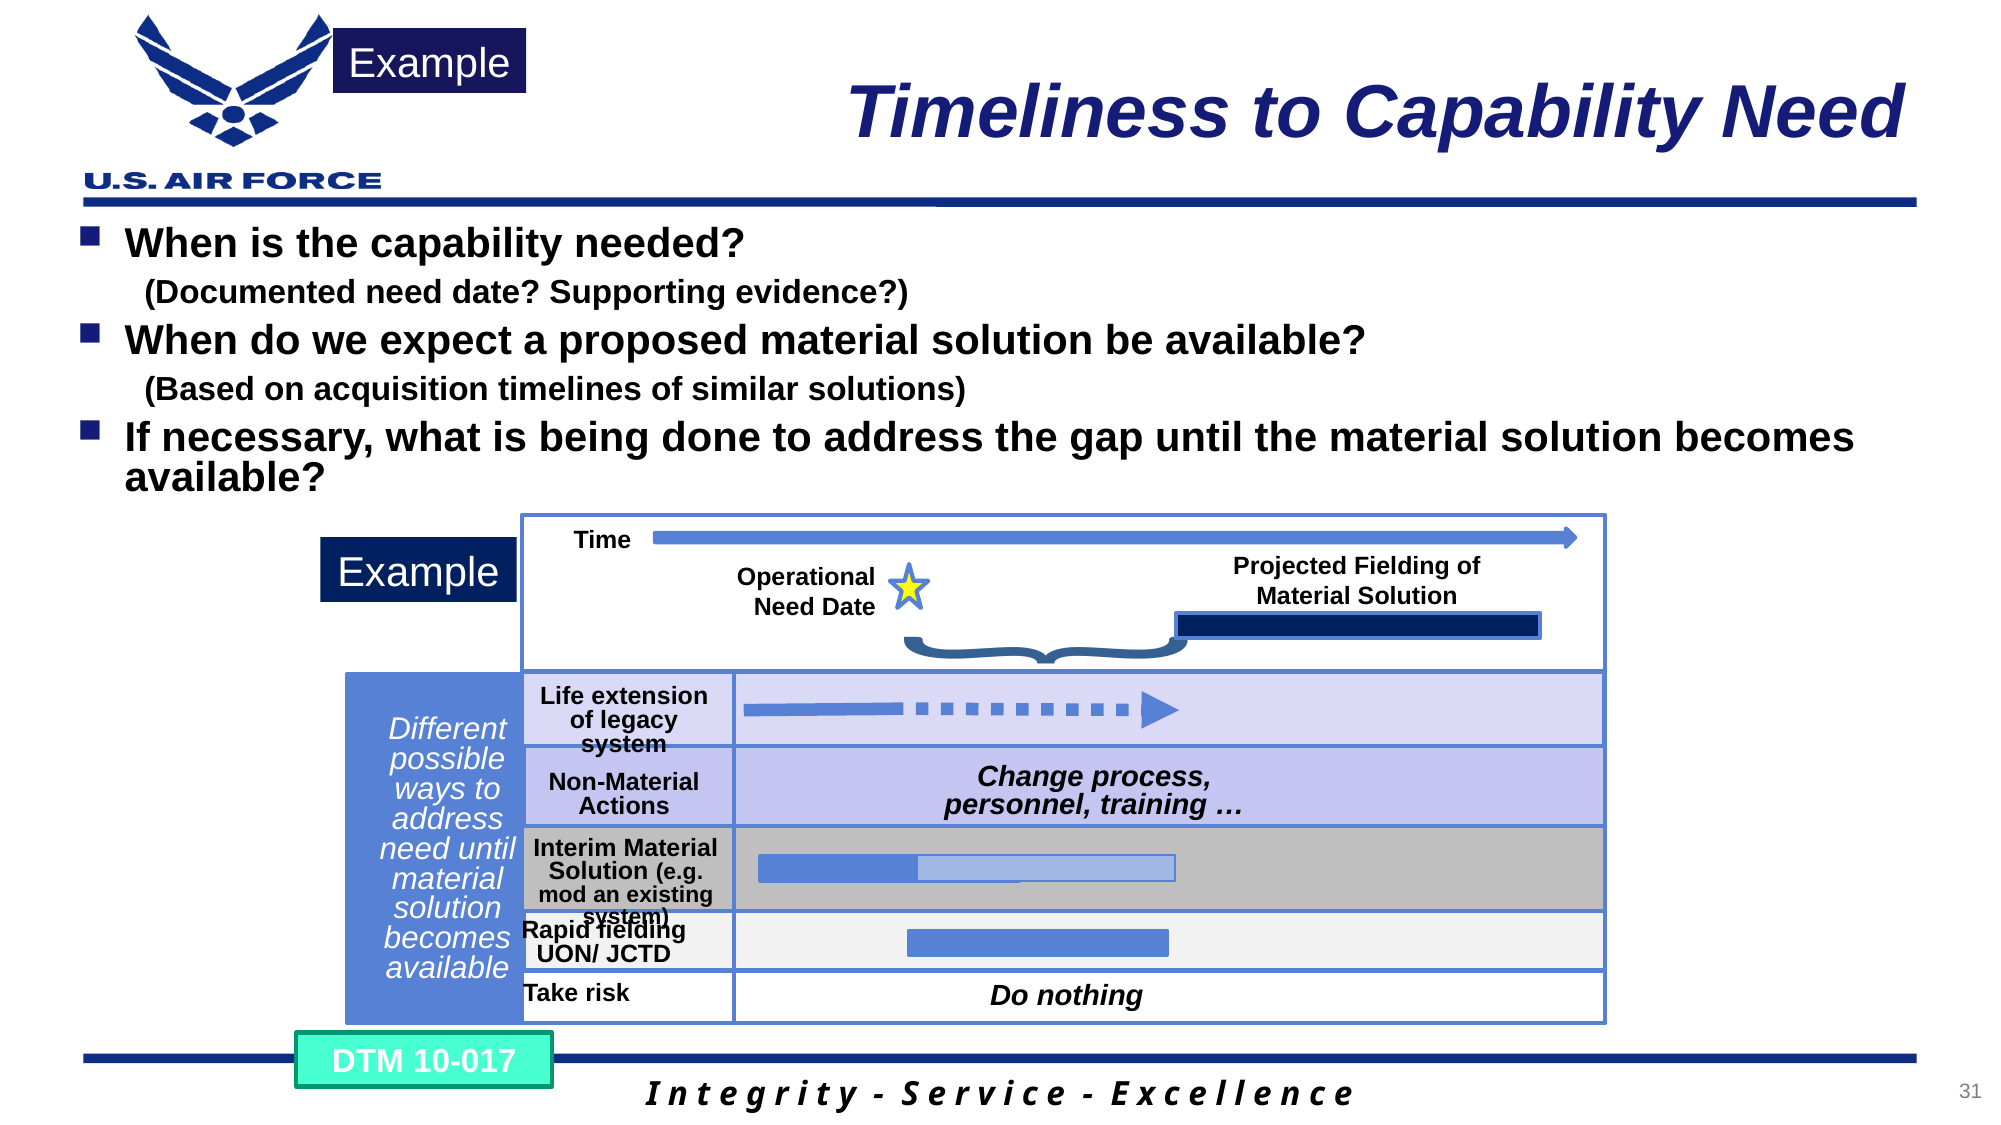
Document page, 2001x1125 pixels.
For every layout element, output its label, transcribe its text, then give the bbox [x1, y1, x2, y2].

text_box Rapid fielding UON/ JCTD [532, 912, 702, 976]
list When is the capability needed? (Documented need date? Supporting evidence?) When do we expect a proposed material solution be available? (Based on acquisition timelines of similar solutions) If necessary, what is being done to address the gap until the material solution becomes available? [62, 218, 1922, 355]
text_box [758, 854, 915, 883]
text_box Interim Material Solution (e.g. mod an existing system) [532, 829, 736, 937]
text_box Life extension of legacy system [523, 677, 732, 763]
text_box [523, 937, 736, 1025]
text_box [915, 853, 1177, 883]
text_box [520, 669, 736, 829]
slide_number 31 [1746, 1070, 1998, 1121]
text_box [345, 672, 523, 1025]
text_box Take risk [523, 976, 646, 1014]
text_box Projected Fielding of Material Solution [1193, 542, 1521, 617]
text_box Non-Material Actions [532, 763, 732, 827]
text_box Example [333, 28, 527, 93]
text_box Change process, personnel, training … [914, 756, 1275, 828]
picture [816, 555, 1358, 741]
title Timeliness to Capability Need [454, 17, 1922, 199]
text_box Example [320, 537, 517, 602]
text_box [1362, 611, 1542, 640]
text_box DTM 10-017 [294, 1030, 554, 1089]
text_box Do nothing [961, 976, 1173, 1019]
text_box [907, 929, 1169, 957]
picture [85, 14, 381, 189]
text_box [520, 513, 1607, 1025]
text_box Operational Need Date [703, 553, 891, 628]
text_box [652, 526, 1578, 549]
text_box Time [558, 516, 647, 561]
text_box Different possible ways to address need until material solution becomes available [364, 708, 532, 993]
